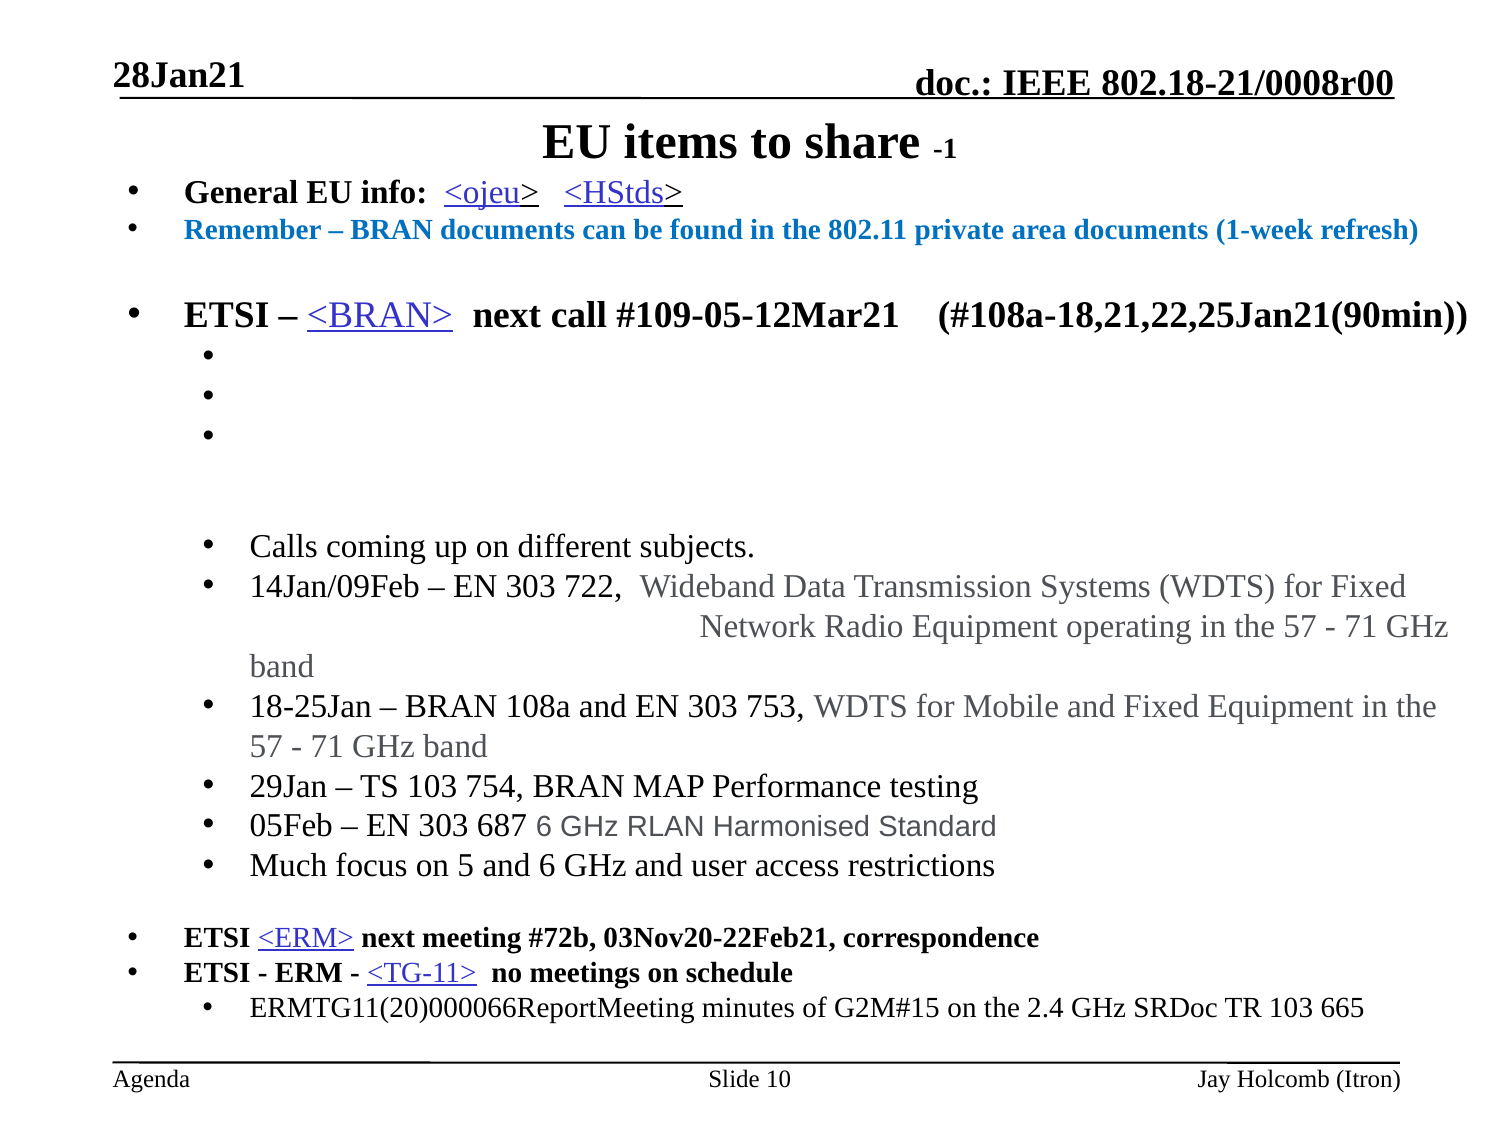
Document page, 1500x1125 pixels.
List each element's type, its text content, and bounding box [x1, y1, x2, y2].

title EU items to share -1 [112, 100, 1388, 162]
list General EU info: <ojeu> <HStds> Remember – BRAN documents can be found in the 802.11 private area documents (1-week refresh) ETSI – <BRAN> next call #109-05-12Mar21 (#108a-18,21,22,25Jan21(90min)) Calls coming up on different subjects. 14Jan/09Feb – EN 303 722, Wideband Data Transmission Systems (WDTS) for Fixed Network Radio Equipment operating in the 57 - 71 GHz band 18-25Jan – BRAN 108a and EN 303 753, WDTS for Mobile and Fixed Equipment in the 57 - 71 GHz band 29Jan – TS 103 754, BRAN MAP Performance testing 05Feb – EN 303 687 6 GHz RLAN Harmonised Standard Much focus on 5 and 6 GHz and user access restrictions ETSI <ERM> next meeting #72b, 03Nov20-22Feb21, correspondence ETSI - ERM - <TG-11> no meetings on schedule ERMTG11(20)000066ReportMeeting minutes of G2M#15 on the 2.4 GHz SRDoc TR 103 665 [112, 162, 1488, 1063]
footer Jay Holcomb (Itron) [878, 1061, 1402, 1093]
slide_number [112, 49, 488, 95]
slide_number Slide 10 [699, 1061, 800, 1123]
